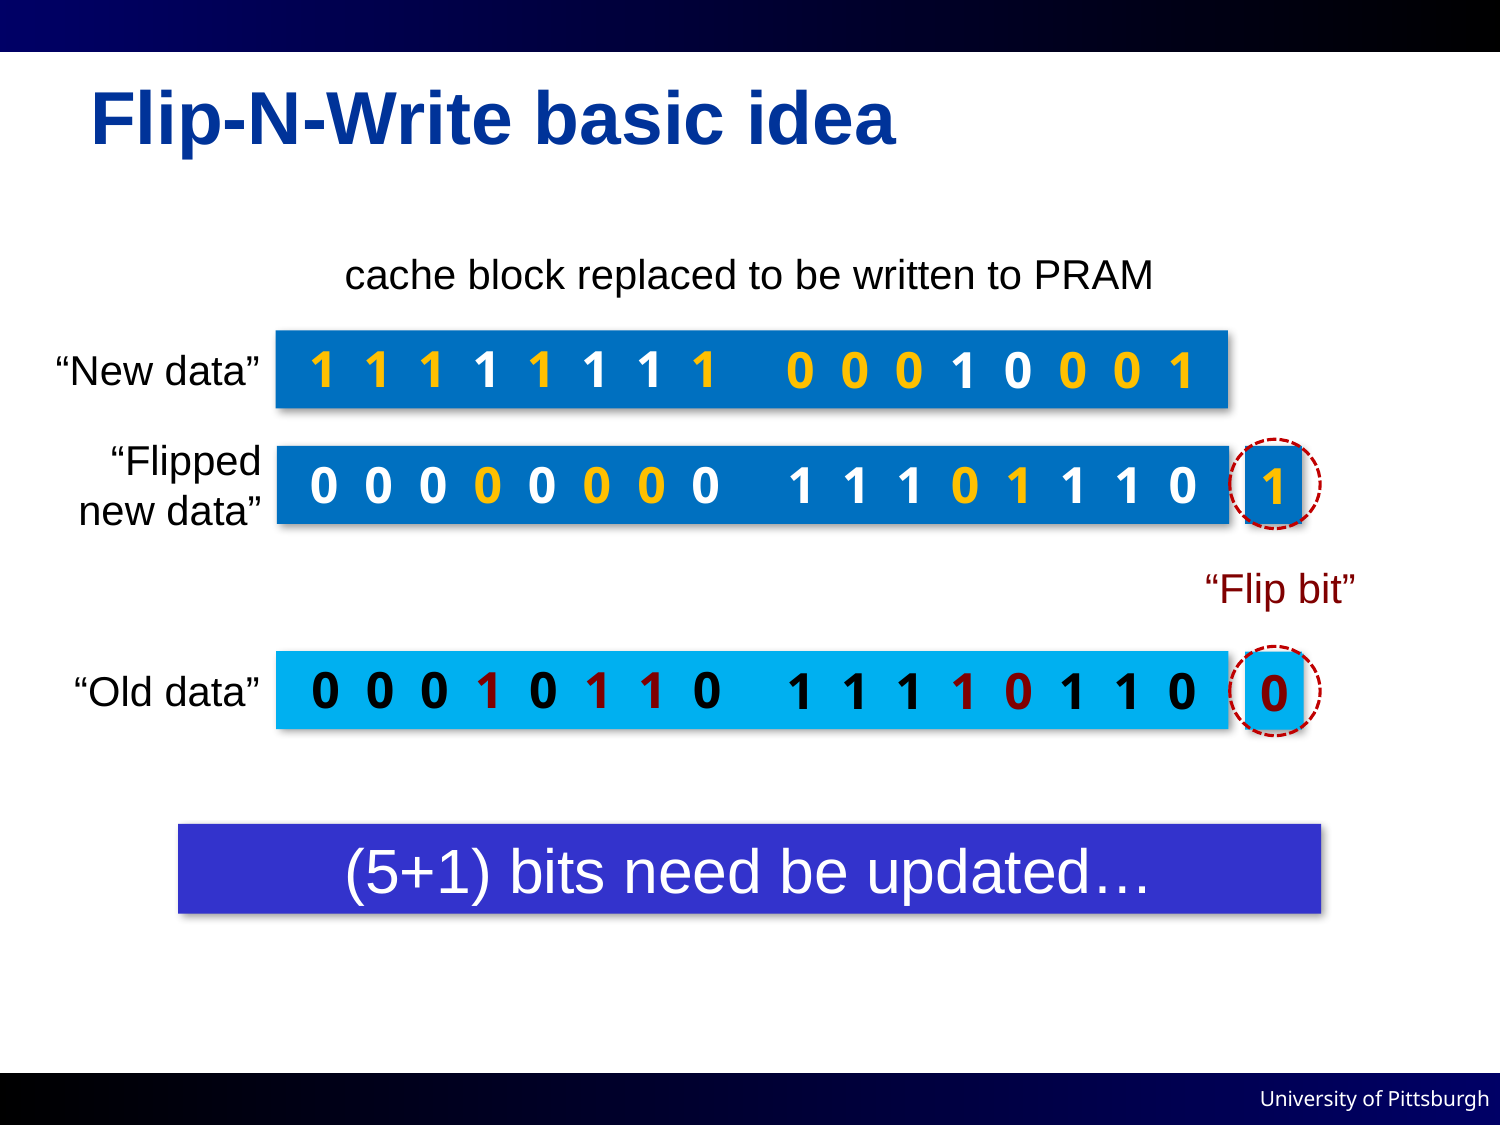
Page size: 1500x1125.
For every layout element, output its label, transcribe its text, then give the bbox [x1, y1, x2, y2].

text_box [277, 445, 1230, 524]
text_box [1254, 439, 1296, 444]
text_box [275, 330, 1228, 409]
text_box [1257, 646, 1293, 650]
text_box (5+1) bits need be updated… [178, 823, 1322, 914]
text_box [1309, 454, 1321, 514]
text_box “New data” [40, 336, 275, 401]
text_box 0 0 0 0 0 0 0 0 [295, 445, 749, 521]
text_box [276, 651, 1229, 730]
text_box [1309, 661, 1321, 721]
text_box “Old data” [59, 657, 275, 723]
title Flip-N-Write basic idea [74, 20, 1426, 209]
text_box 1 1 1 0 1 1 1 0 [772, 446, 1226, 522]
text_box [1244, 445, 1305, 525]
text_box [1229, 458, 1238, 510]
text_box [1229, 665, 1238, 717]
text_box “Flipped new data” [63, 426, 277, 542]
text_box 1 1 1 1 1 1 1 1 [294, 330, 747, 406]
text_box 0 0 0 1 0 1 1 0 [296, 651, 750, 726]
text_box cache block replaced to be written to PRAM [329, 240, 1170, 306]
text_box “Flip bit” [1190, 554, 1371, 619]
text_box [1244, 651, 1305, 730]
text_box 1 1 1 1 0 1 1 0 [771, 651, 1225, 727]
text_box 0 0 0 1 0 0 0 1 [771, 331, 1225, 406]
